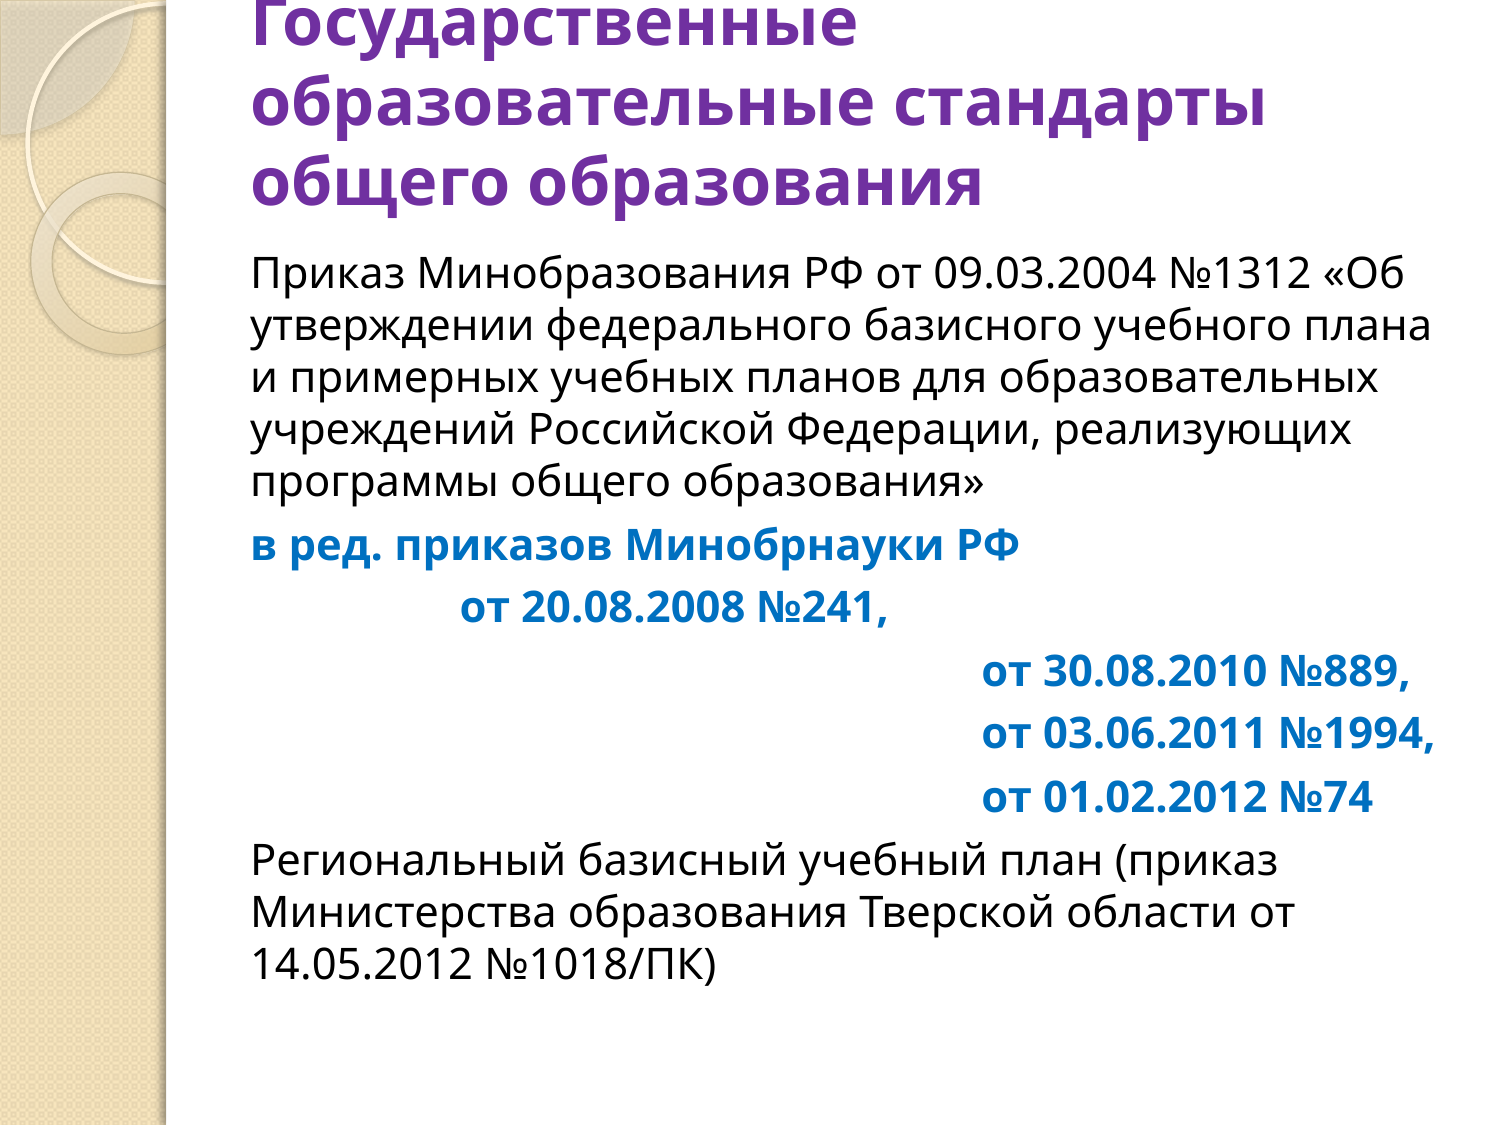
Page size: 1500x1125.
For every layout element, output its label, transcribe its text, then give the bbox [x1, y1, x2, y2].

title Государственные образовательные стандарты общего образования [235, 45, 1466, 233]
list Приказ Минобразования РФ от 09.03.2004 №1312 «Об утверждении федерального базисного учебного плана и примерных учебных планов для образовательных учреждений Российской Федерации, реализующих программы общего образования» в ред. приказов Минобрнауки РФ от 20.08.2008 №241, от 30.08.2010 №889, от 03.06.2011 №1994, от 01.02.2012 №74 Региональный базисный учебный план (приказ Министерства образования Тверской области от 14.05.2012 №1018/ПК) [235, 237, 1466, 1025]
